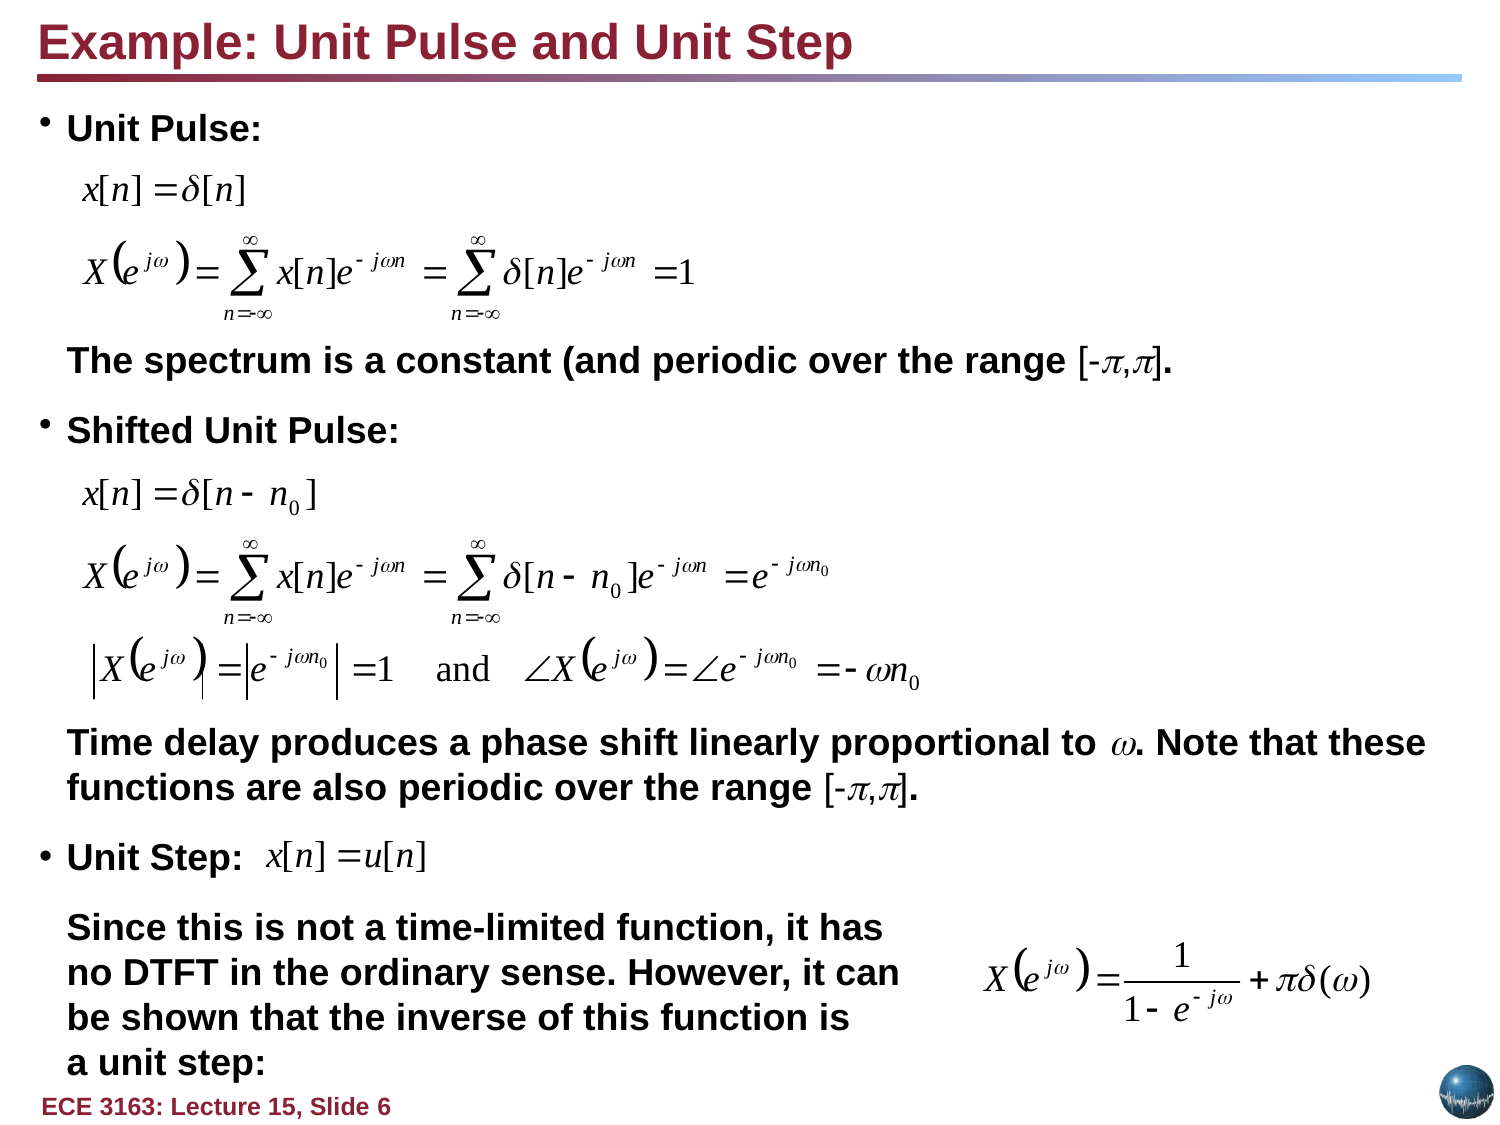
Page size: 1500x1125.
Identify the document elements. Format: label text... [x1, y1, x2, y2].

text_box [258, 833, 431, 884]
picture [1439, 1065, 1494, 1119]
text_box Unit Pulse: The spectrum is a constant (and periodic over the range [-,]. Shifted Unit Pulse: Time delay produces a phase shift linearly proportional to . Note that these functions are also periodic over the range [-,]. Unit Step: Since this is not a time-limited function, it has no DTFT in the ordinary sense. However, it can be shown that the inverse of this function is a unit step: [39, 103, 1459, 1083]
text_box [975, 931, 1379, 1030]
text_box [74, 469, 929, 708]
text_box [74, 166, 701, 330]
text_box Example: Unit Pulse and Unit Step [37, 9, 1445, 70]
